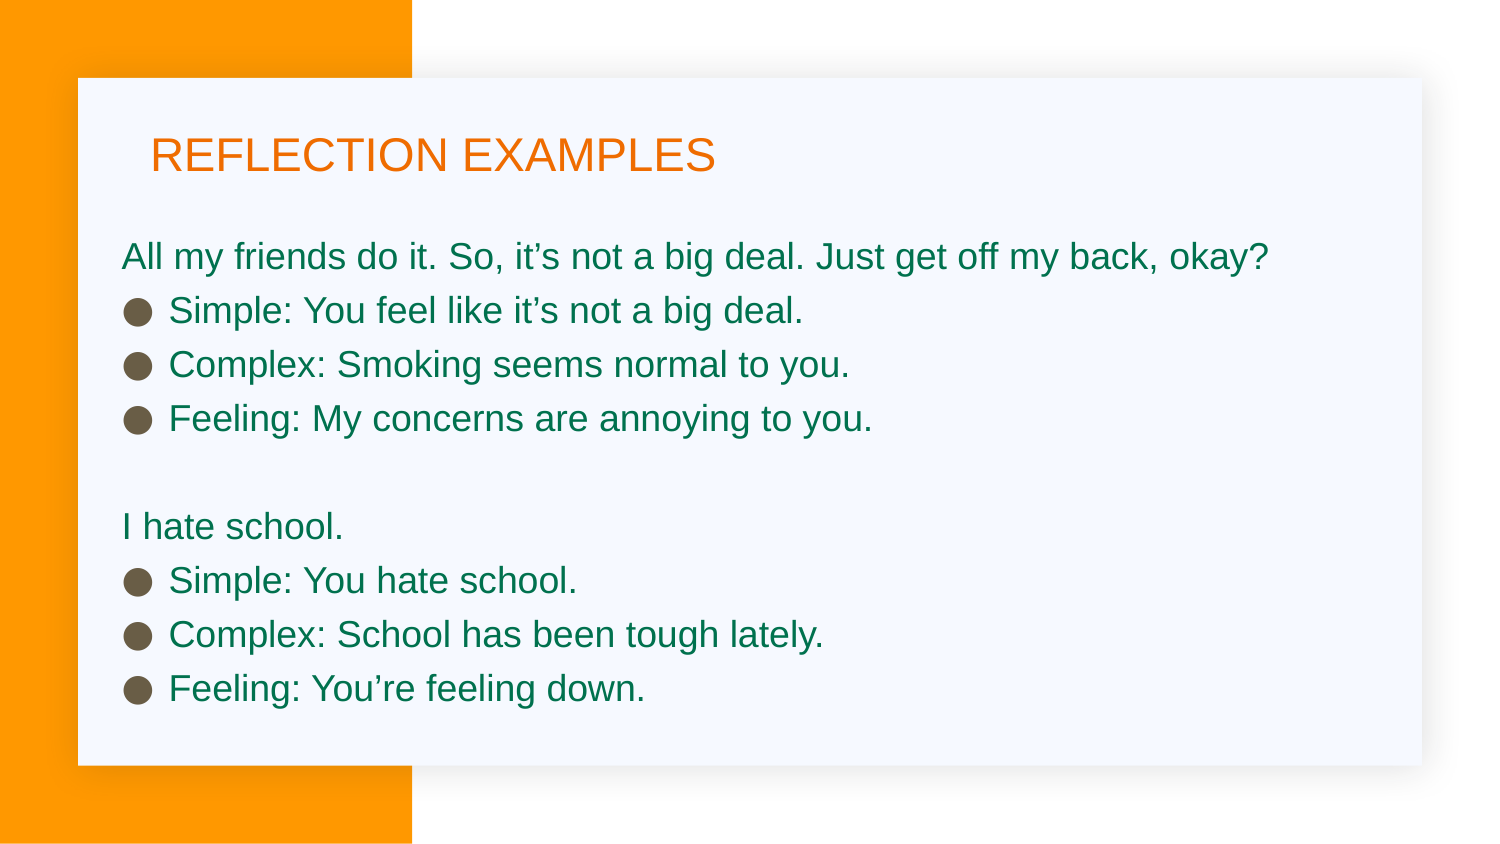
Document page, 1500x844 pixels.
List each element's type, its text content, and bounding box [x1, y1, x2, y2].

list All my friends do it. So, it’s not a big deal. Just get off my back, okay? Simple: You feel like it’s not a big deal. Complex: Smoking seems normal to you. Feeling: My concerns are annoying to you. I hate school. Simple: You hate school. Complex: School has been tough lately. Feeling: You’re feeling down. [85, 207, 1451, 750]
title Reflection ExampleS [135, 115, 1373, 189]
